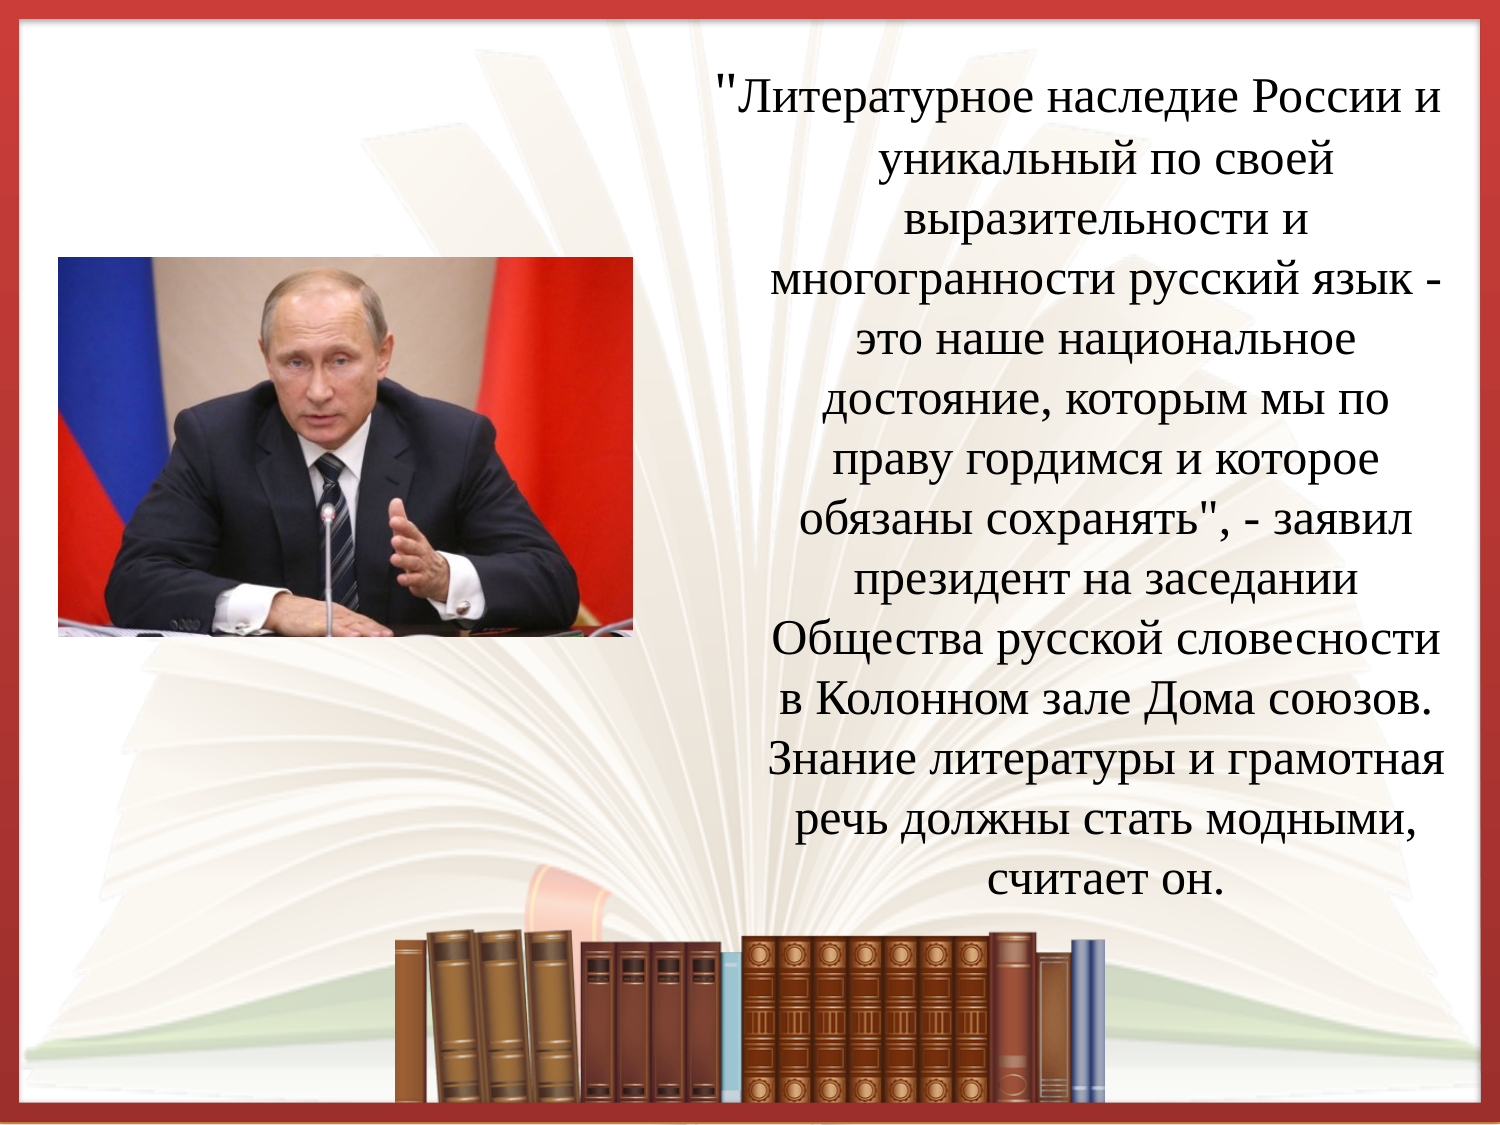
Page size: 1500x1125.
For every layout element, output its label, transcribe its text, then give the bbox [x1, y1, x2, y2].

picture [58, 257, 633, 637]
picture [395, 926, 1105, 1102]
list "Литературное наследие России и уникальный по своей выразительности и многогранности русский язык - это наше национальное достояние, которым мы по праву гордимся и которое обязаны сохранять", - заявил президент на заседании Общества русской словесности в Колонном зале Дома союзов. Знание литературы и грамотная речь должны стать модными, считает он. [691, 46, 1465, 868]
